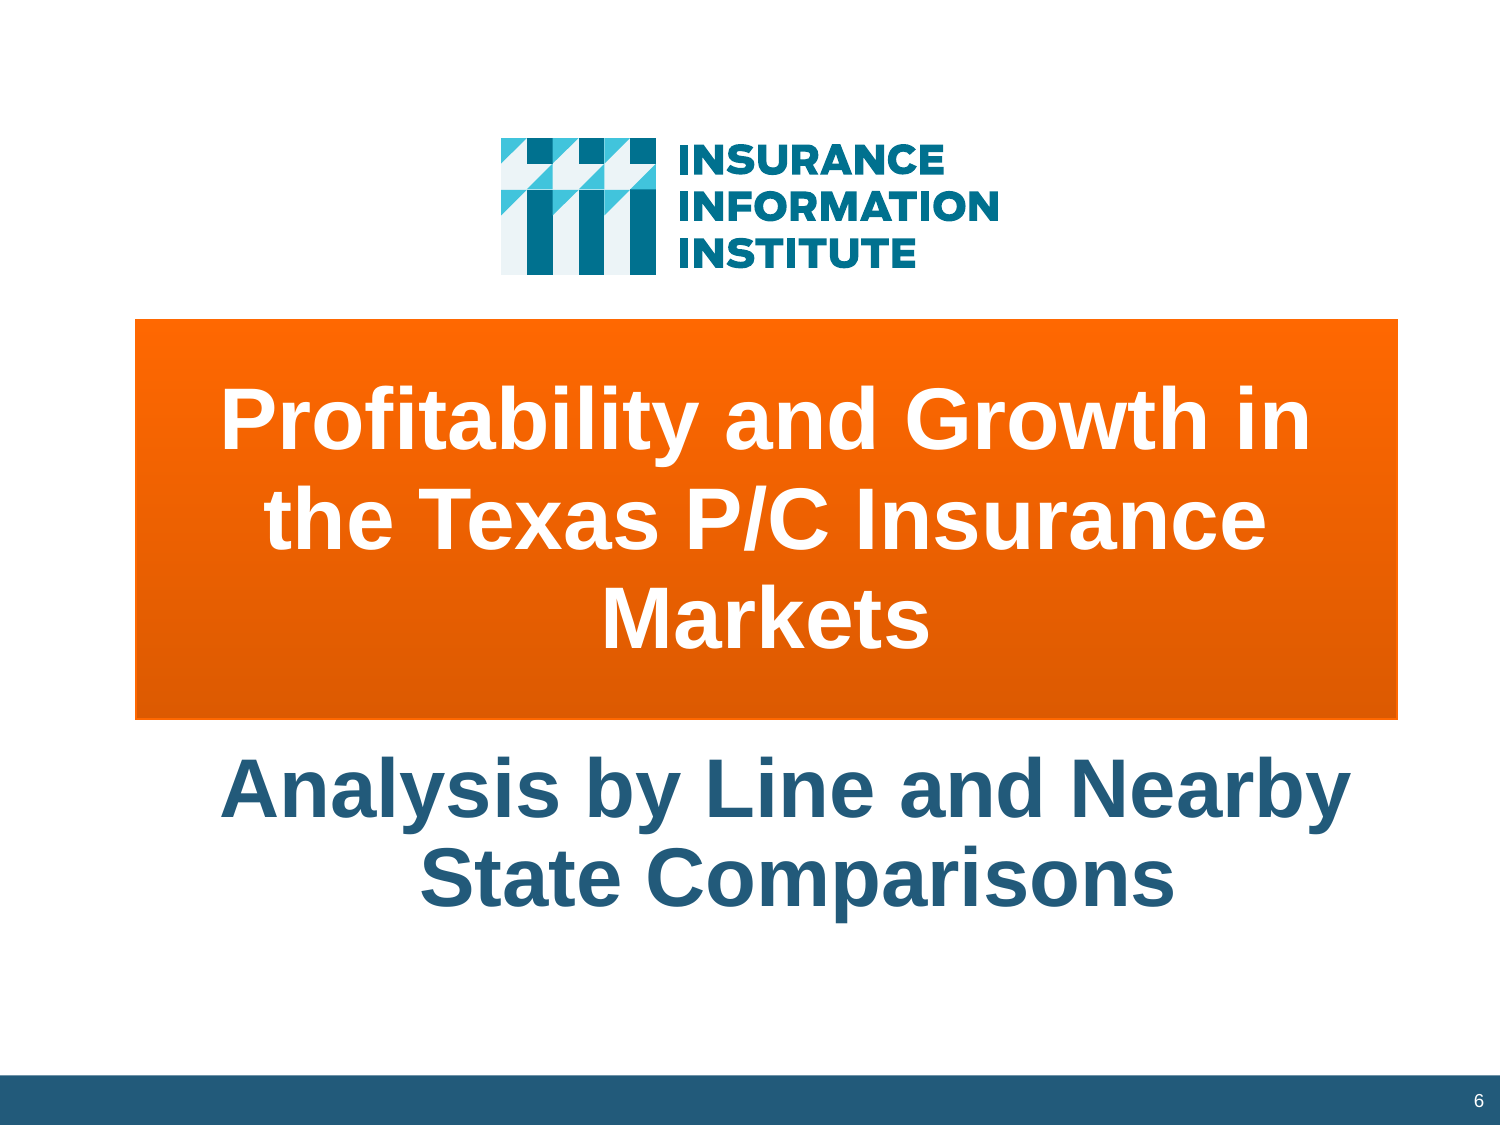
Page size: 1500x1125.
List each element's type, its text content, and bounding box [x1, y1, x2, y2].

text_box Analysis by Line and Nearby State Comparisons [142, 737, 1407, 933]
text_box Profitability and Growth in the Texas P/C Insurance Markets [135, 319, 1397, 719]
text_box 6 [1410, 1091, 1485, 1111]
text_box [0, 1075, 1500, 1125]
picture [500, 137, 998, 275]
